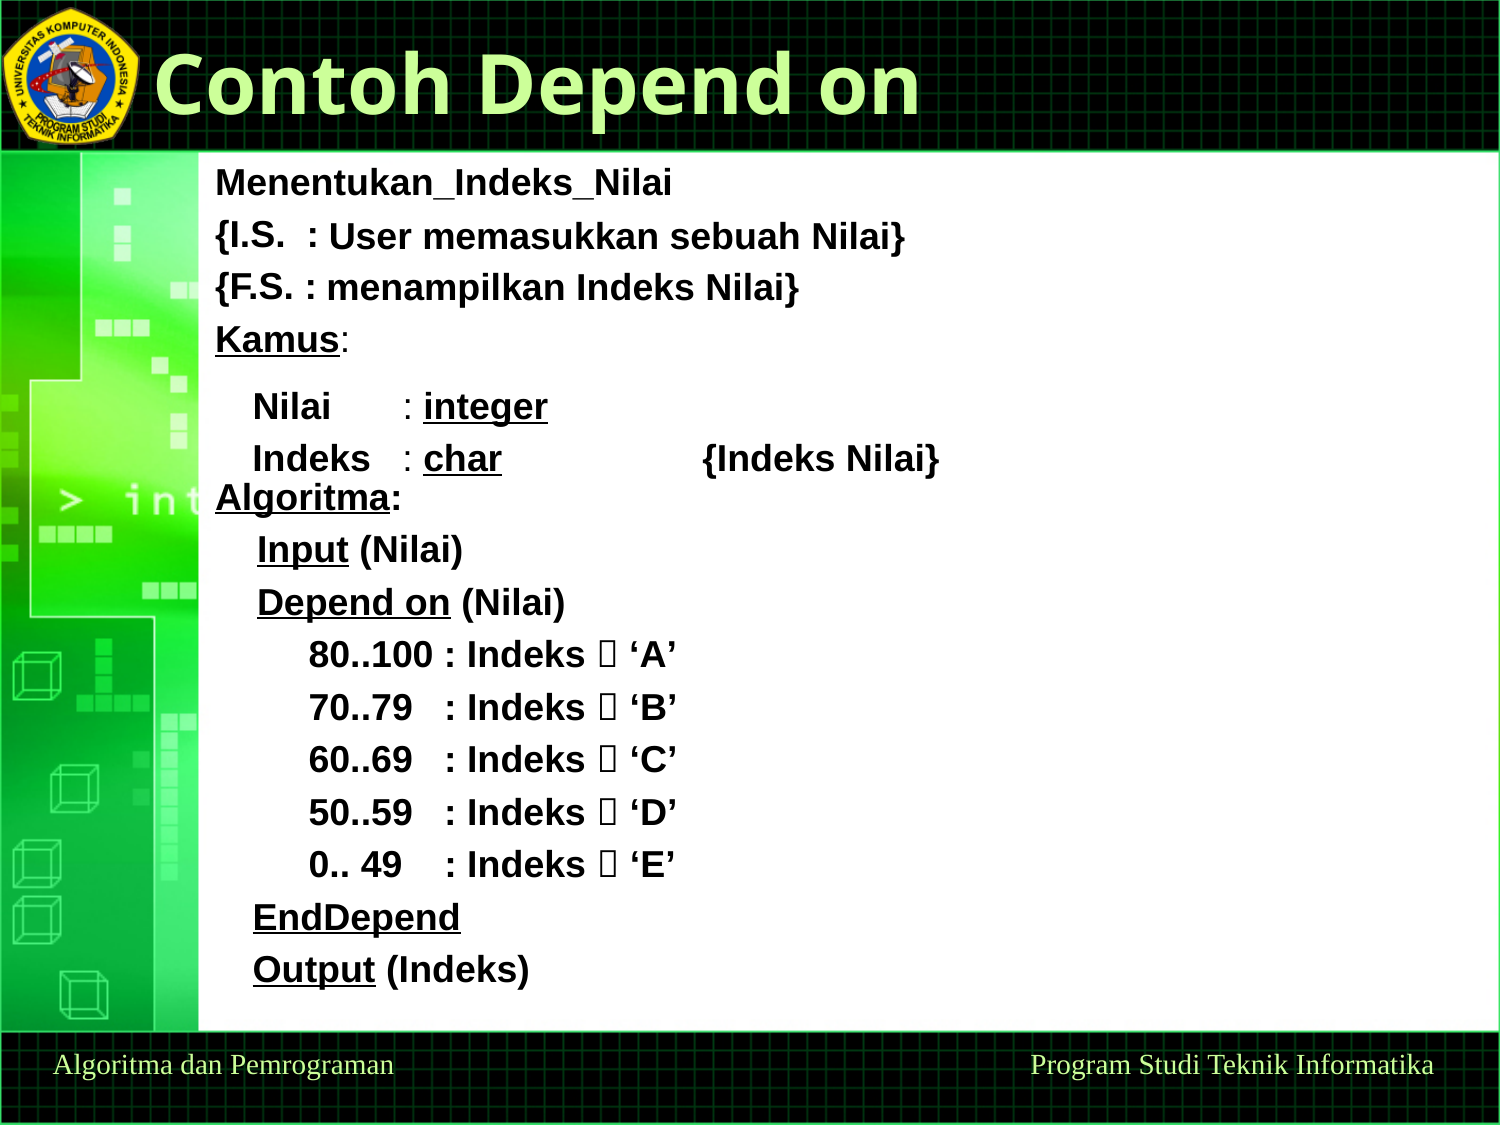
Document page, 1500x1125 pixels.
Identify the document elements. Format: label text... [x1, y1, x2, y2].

text_box User memasukkan sebuah Nilai} [313, 204, 1202, 255]
slide_number Algoritma dan Pemrograman [37, 1037, 450, 1088]
text_box Nilai : integer [237, 374, 638, 426]
footer Program Studi Teknik Informatika [856, 1037, 1450, 1088]
list Menentukan_Indeks_Nilai {I.S. : {F.S. : Kamus: Algoritma: Input (Nilai) Depend on (Nilai) 80..100 : Indeks  ‘A’ 70..79 : Indeks  ‘B’ 60..69 : Indeks  ‘C’ 50..59 : Indeks  ‘D’ 0.. 49 : Indeks  ‘E’ EndDepend Output (Indeks) [200, 149, 1475, 1000]
text_box Indeks : char {Indeks Nilai} [237, 426, 1063, 487]
text_box menampilkan Indeks Nilai} [311, 255, 1400, 315]
title Contoh Depend on [146, 24, 1450, 138]
picture [0, 0, 1500, 1125]
